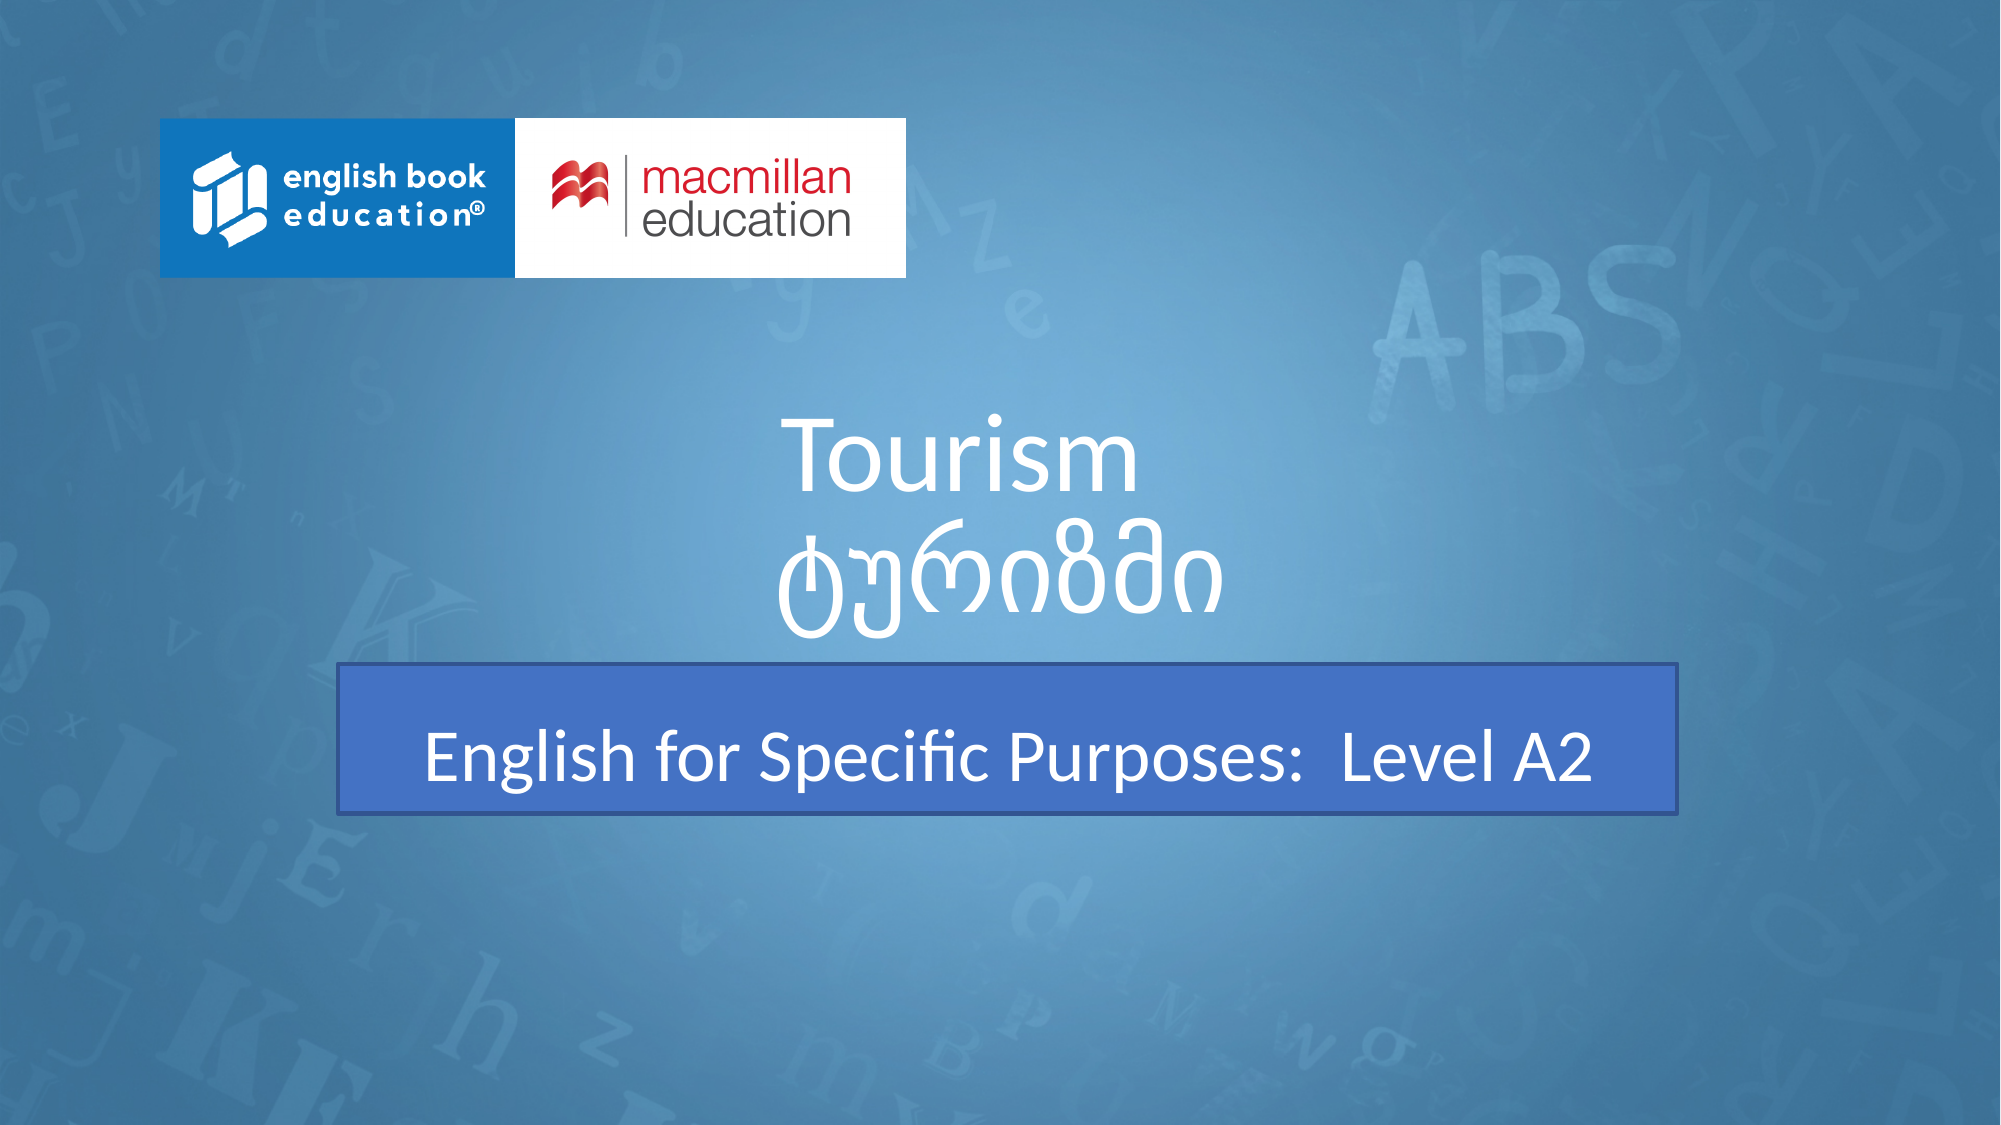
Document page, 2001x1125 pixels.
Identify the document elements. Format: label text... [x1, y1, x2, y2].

picture [0, 0, 2001, 1125]
text_box English for Specific Purposes: Level A2 [0, 577, 2000, 850]
text_box Tourism ტურიზმი [0, 317, 2000, 577]
